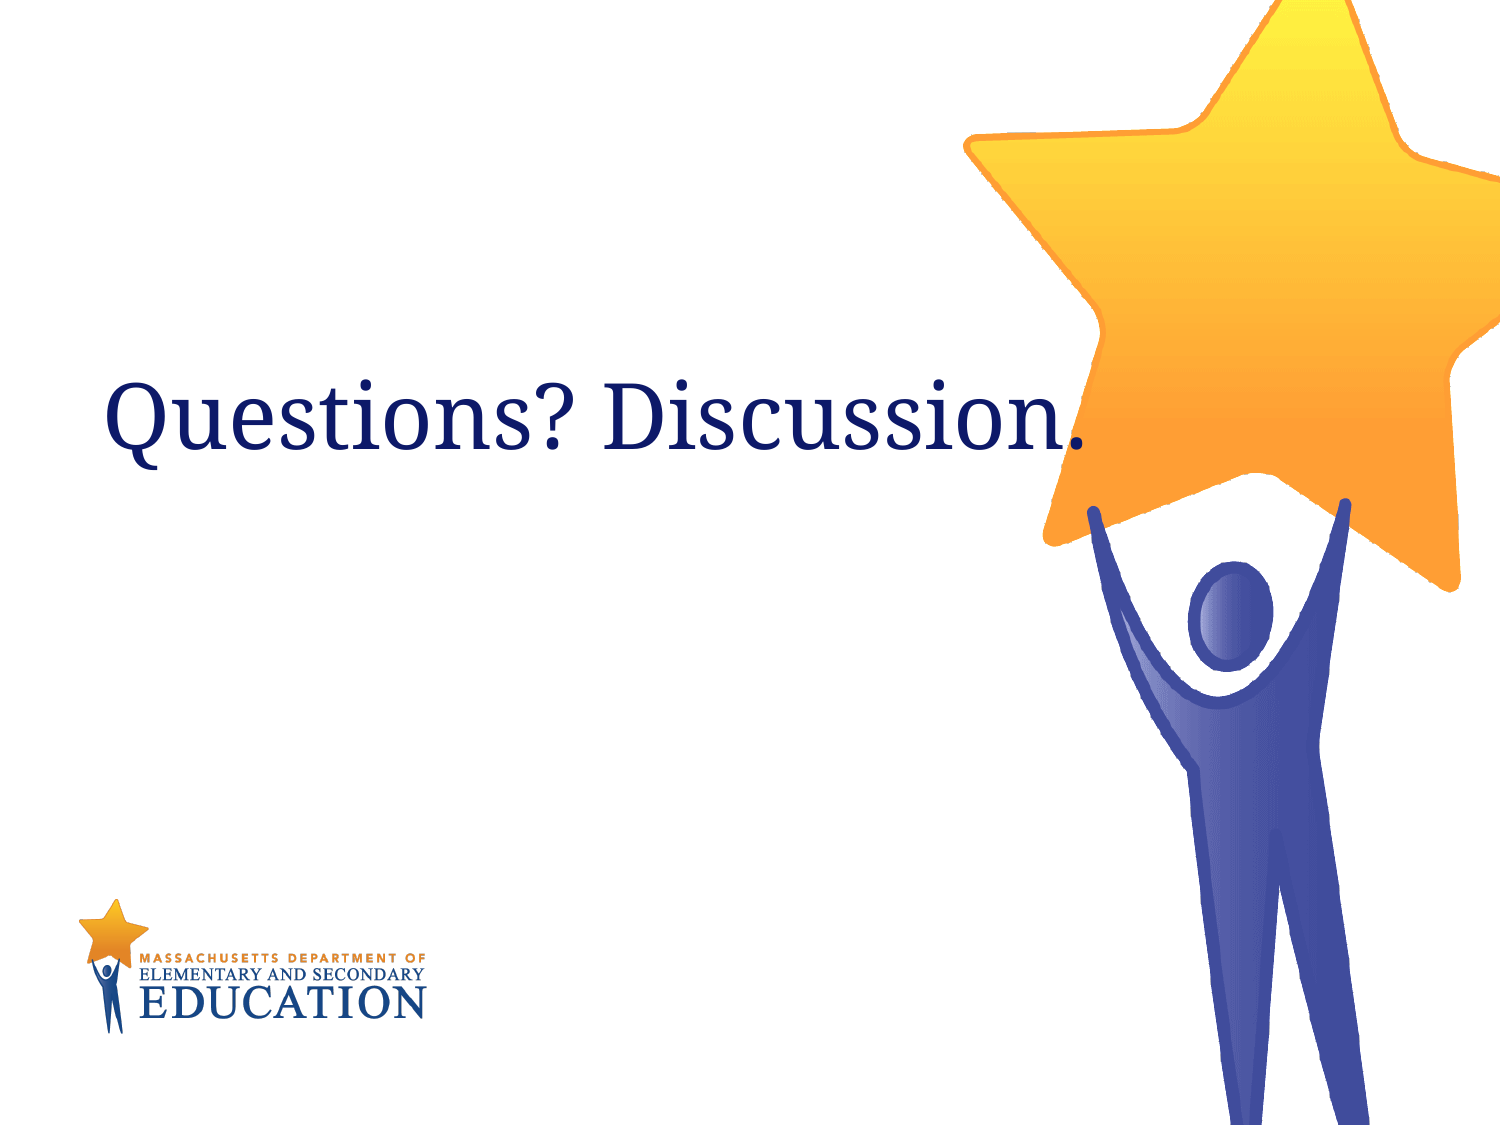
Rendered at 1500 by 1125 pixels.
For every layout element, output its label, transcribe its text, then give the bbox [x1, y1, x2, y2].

title Questions? Discussion. [87, 162, 1363, 476]
picture [75, 887, 431, 1061]
